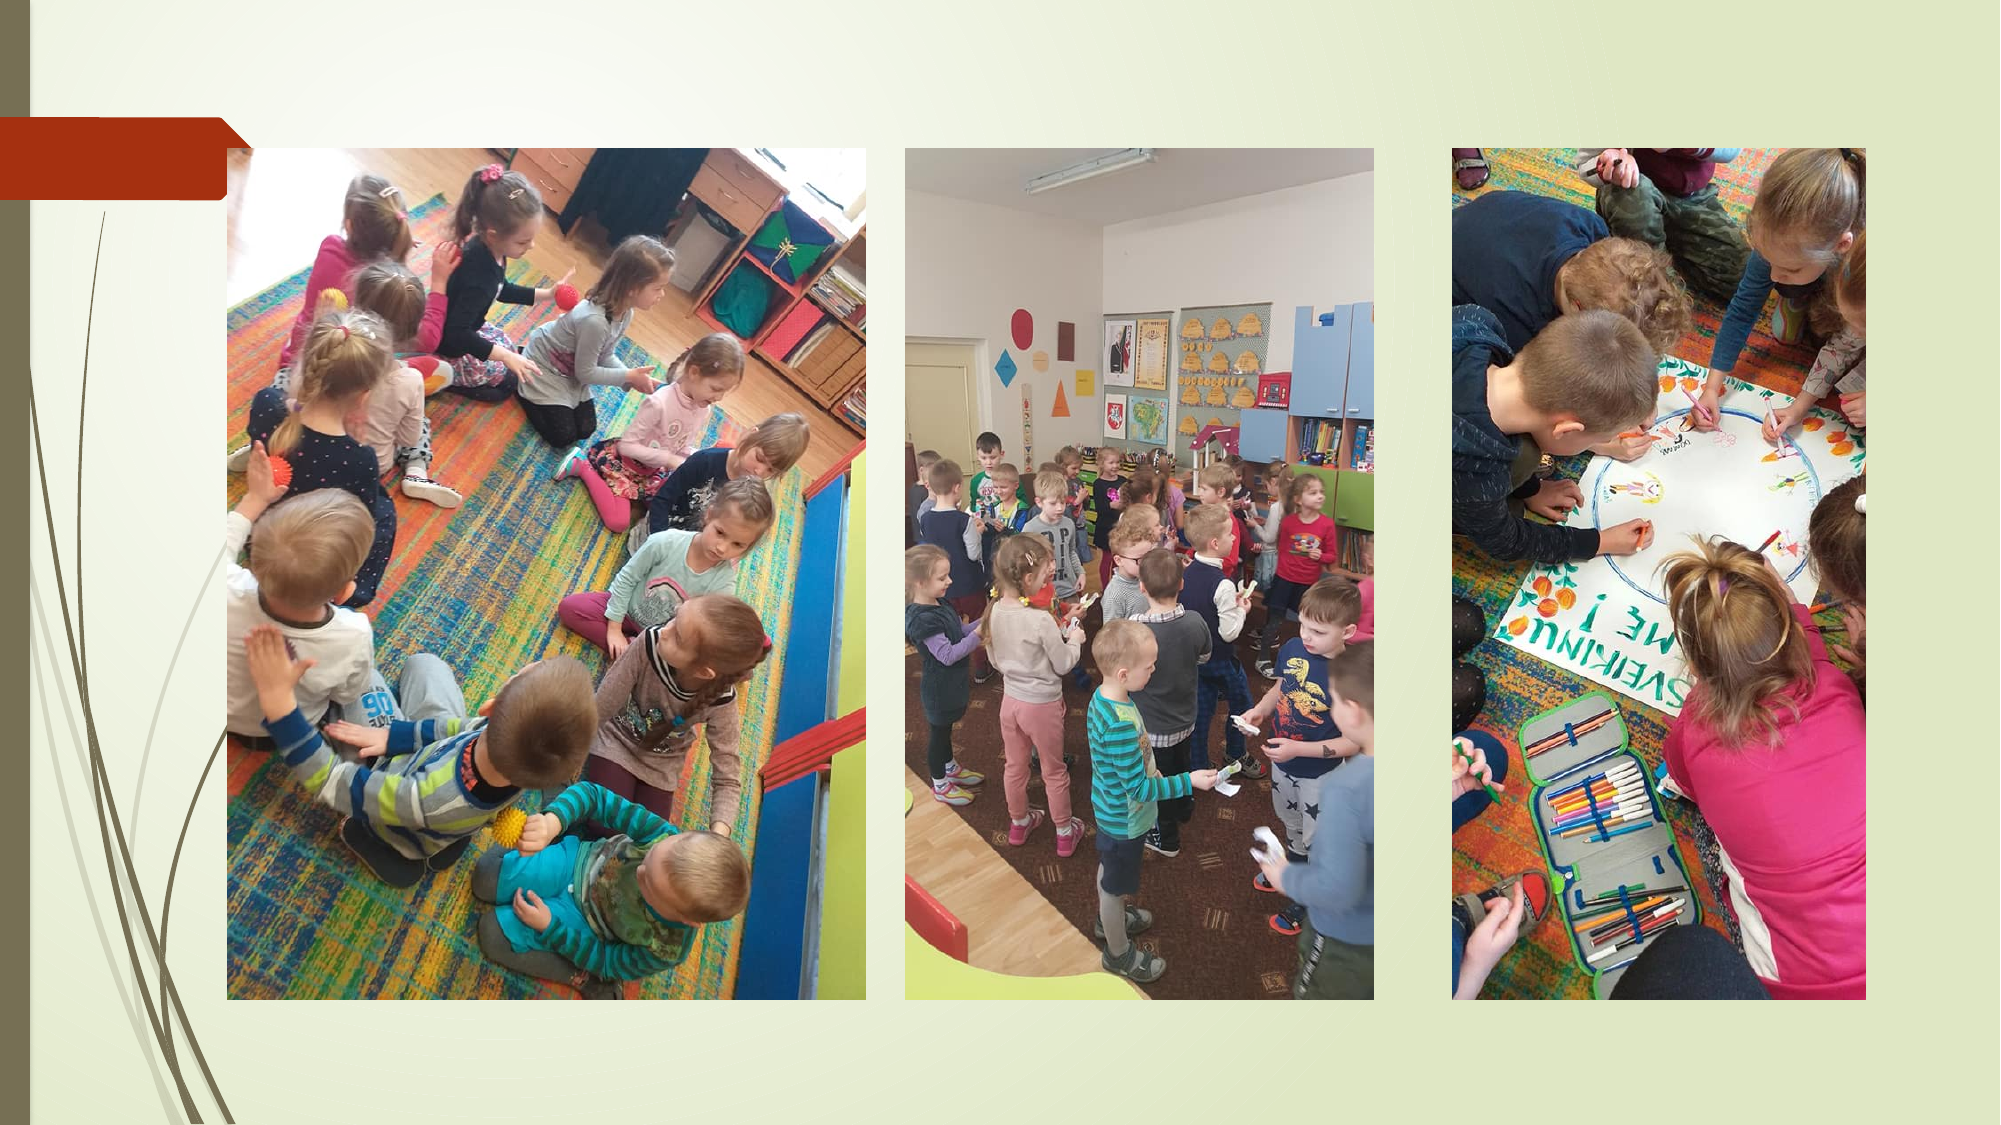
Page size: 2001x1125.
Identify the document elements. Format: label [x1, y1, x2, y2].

picture [1452, 148, 1866, 1000]
picture [905, 148, 1374, 1000]
list [227, 148, 867, 1000]
